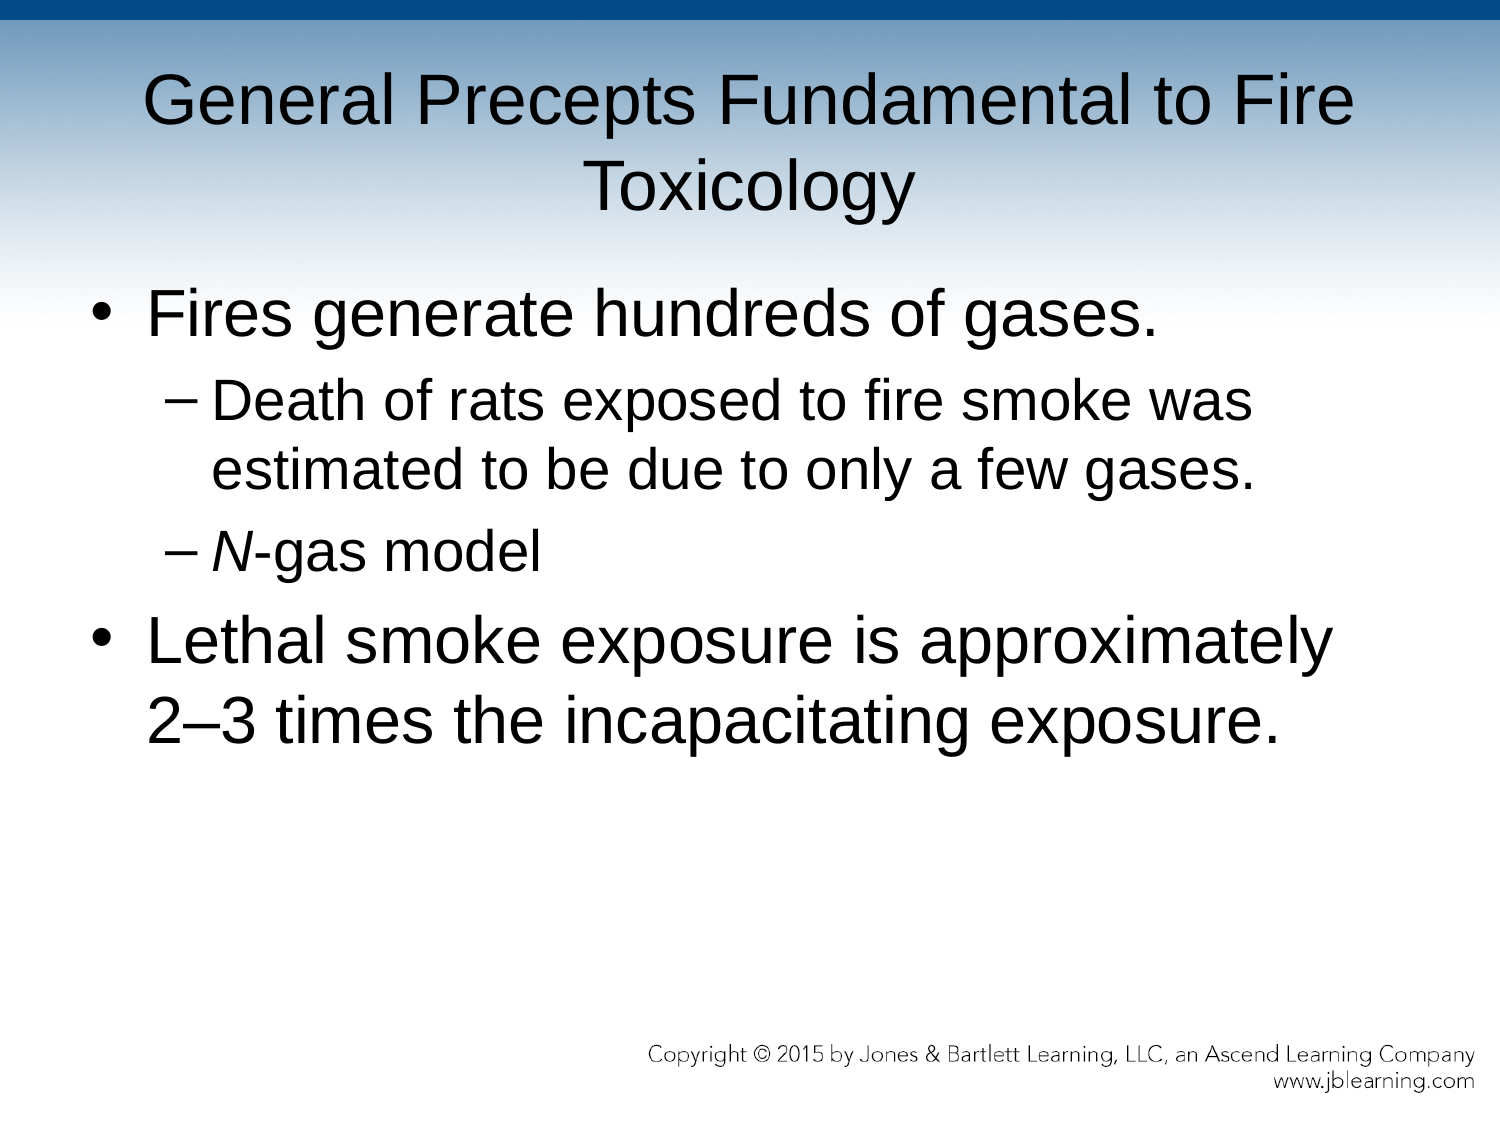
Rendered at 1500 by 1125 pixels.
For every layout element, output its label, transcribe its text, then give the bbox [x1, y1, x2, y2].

list Fires generate hundreds of gases. Death of rats exposed to fire smoke was estimated to be due to only a few gases. N-gas model Lethal smoke exposure is approximately 2–3 times the incapacitating exposure. [75, 262, 1425, 1005]
picture [0, 0, 1500, 1125]
title General Precepts Fundamental to Fire Toxicology [75, 45, 1425, 233]
